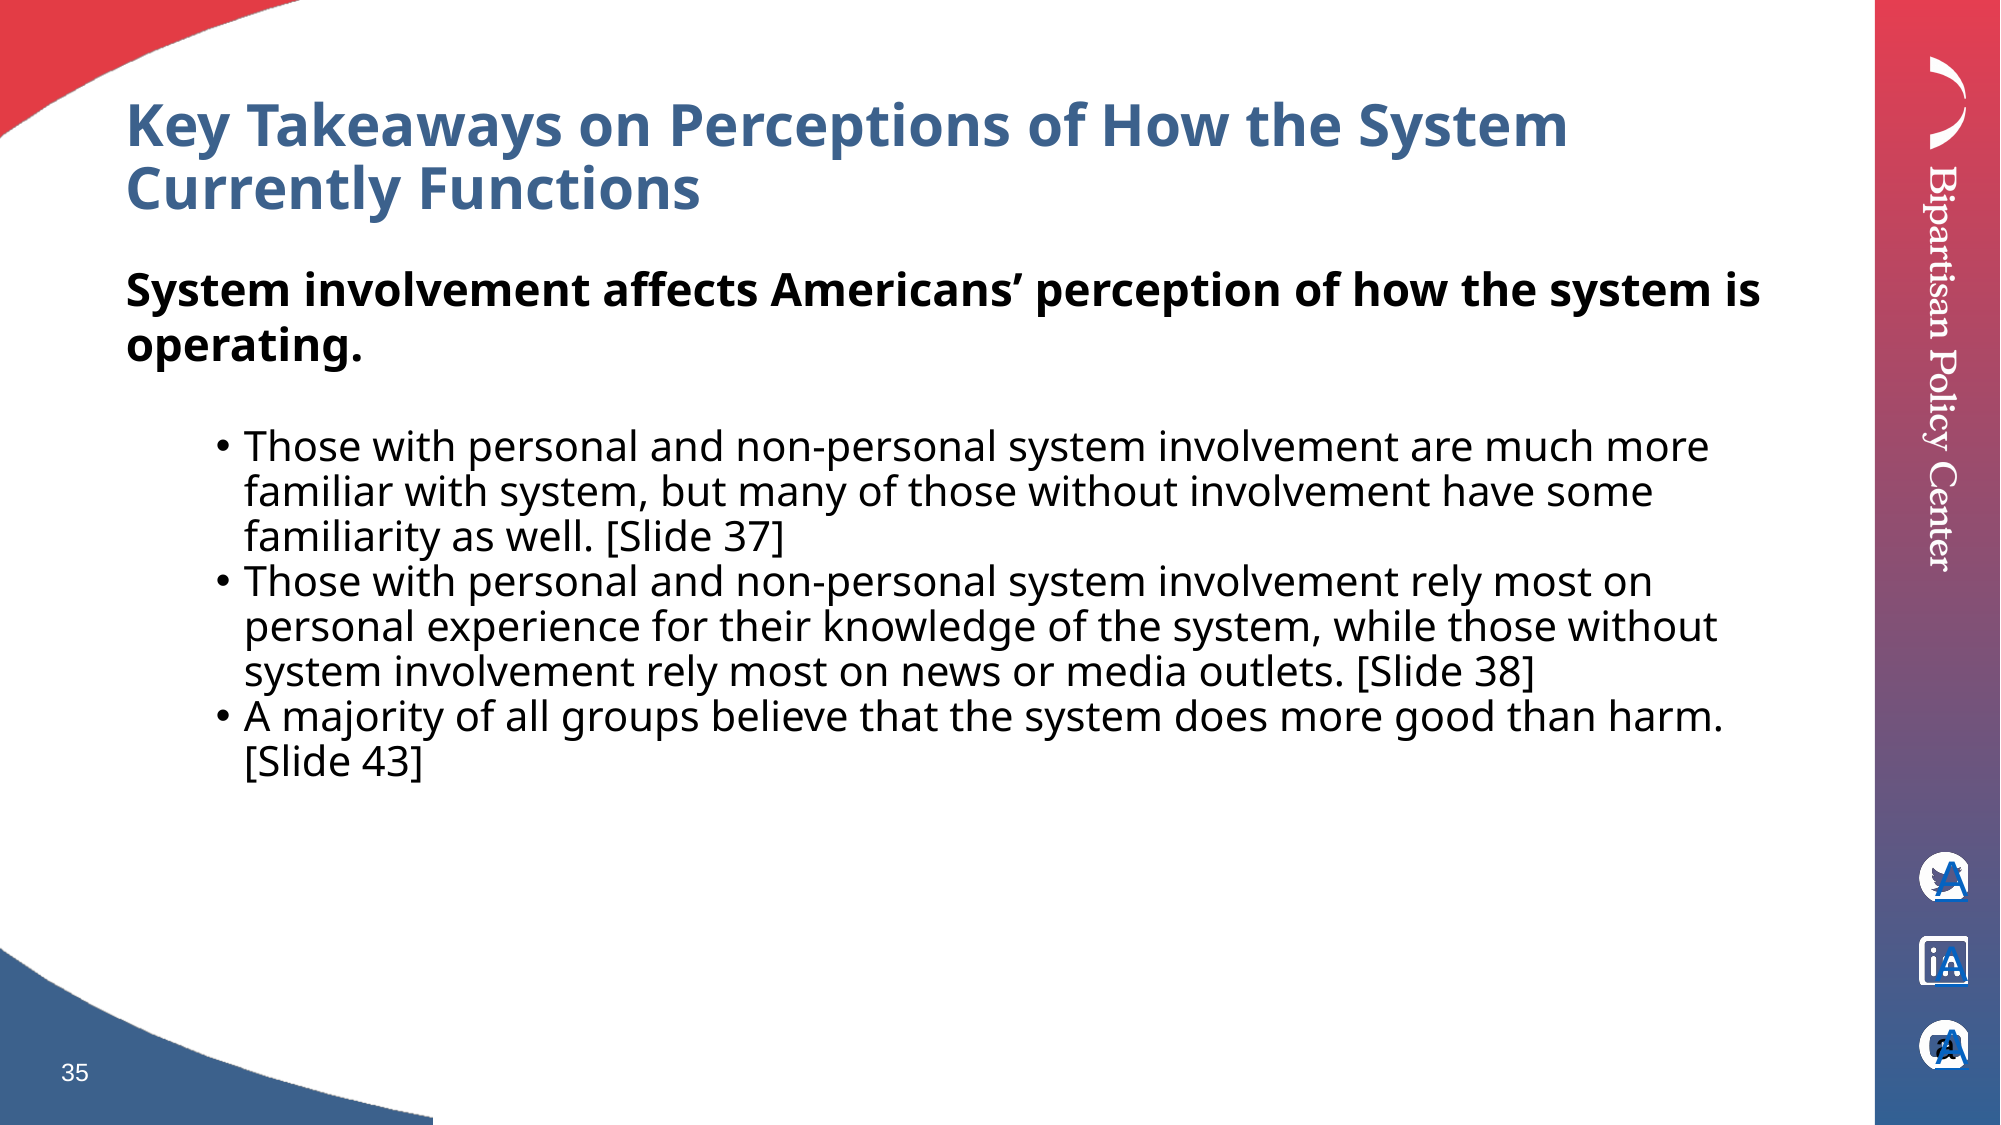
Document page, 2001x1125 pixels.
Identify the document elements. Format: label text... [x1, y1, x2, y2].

list System involvement affects Americans’ perception of how the system is operating. Those with personal and non-personal system involvement are much more familiar with system, but many of those without involvement have some familiarity as well. [Slide 37] Those with personal and non-personal system involvement rely most on personal experience for their knowledge of the system, while those without system involvement rely most on news or media outlets. [Slide 38] A majority of all groups believe that the system does more good than harm. [Slide 43] [110, 253, 1810, 937]
picture [1919, 852, 1968, 901]
picture [1919, 936, 1968, 985]
list Key Takeaways on Perceptions of How the System Currently Functions [110, 88, 1839, 194]
picture [1923, 57, 1966, 571]
picture [1946, 866, 1958, 882]
picture [1919, 1020, 1968, 1069]
picture [1950, 1034, 1958, 1050]
picture [0, 0, 433, 1125]
